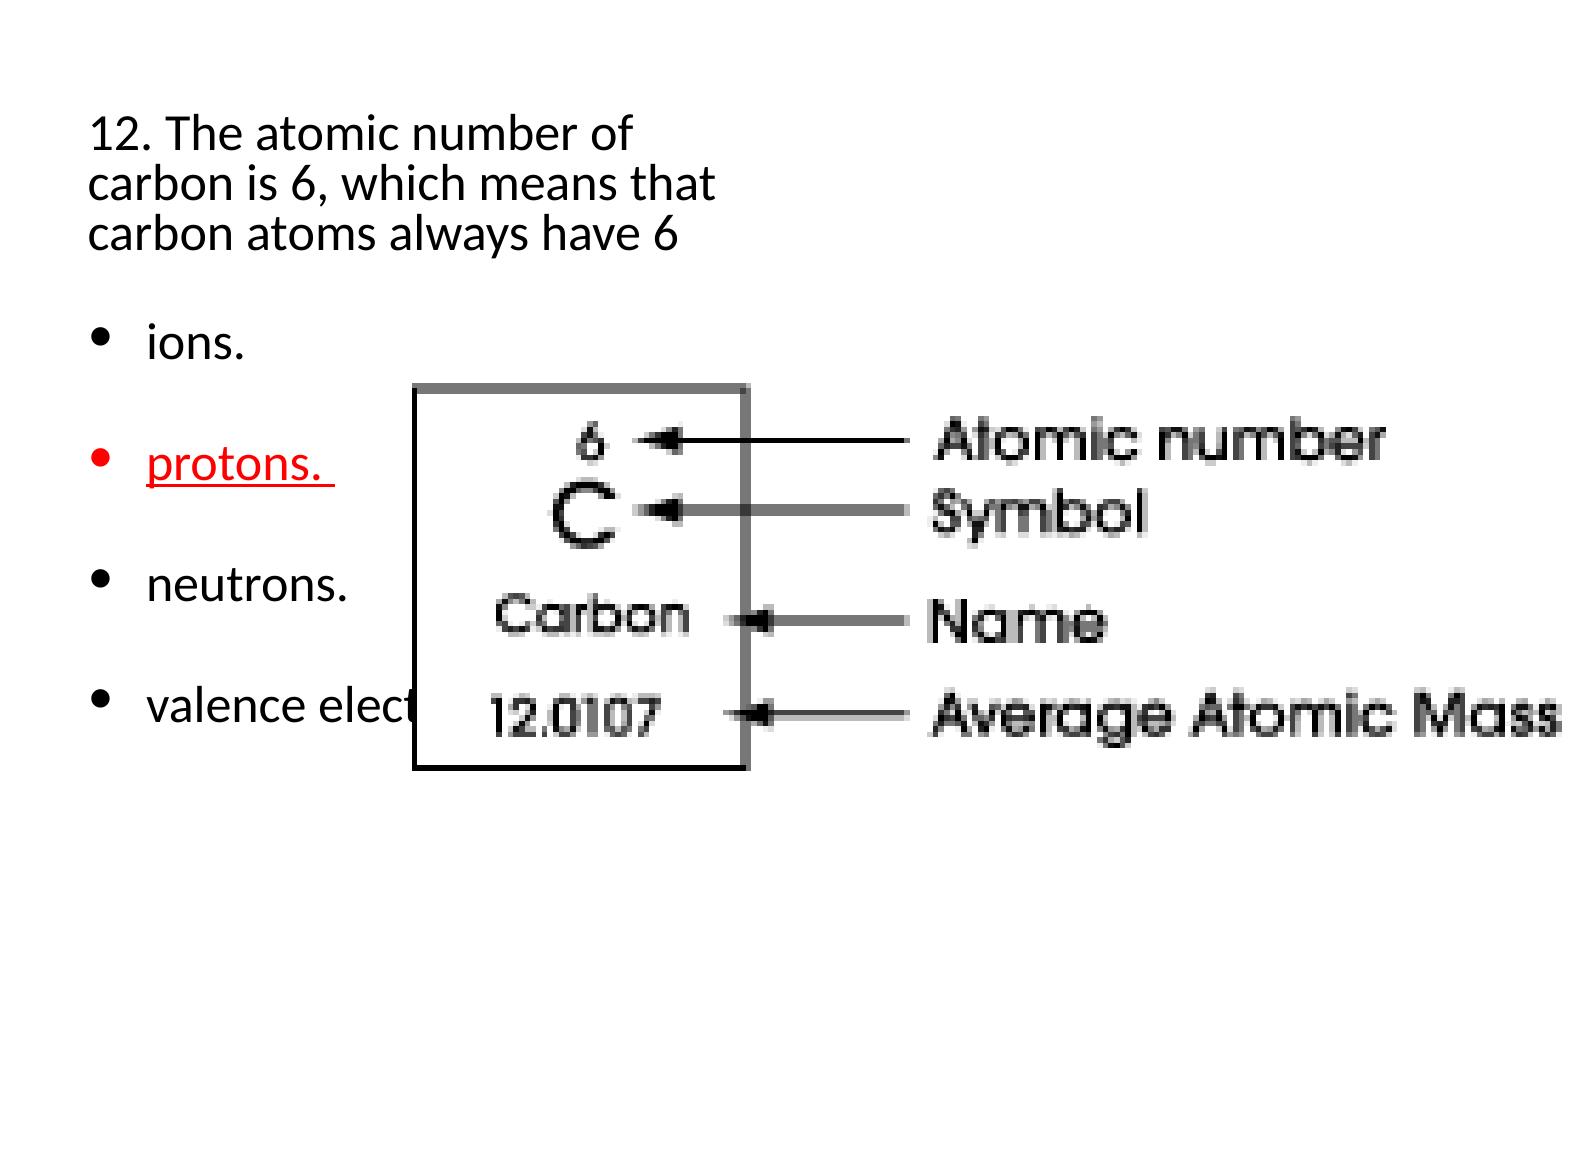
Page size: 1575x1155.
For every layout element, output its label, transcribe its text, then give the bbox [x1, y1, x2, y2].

picture [412, 383, 1562, 772]
list 12. The atomic number of carbon is 6, which means that carbon atoms always have 6 ions. protons. neutrons. valence electrons [72, 103, 768, 866]
